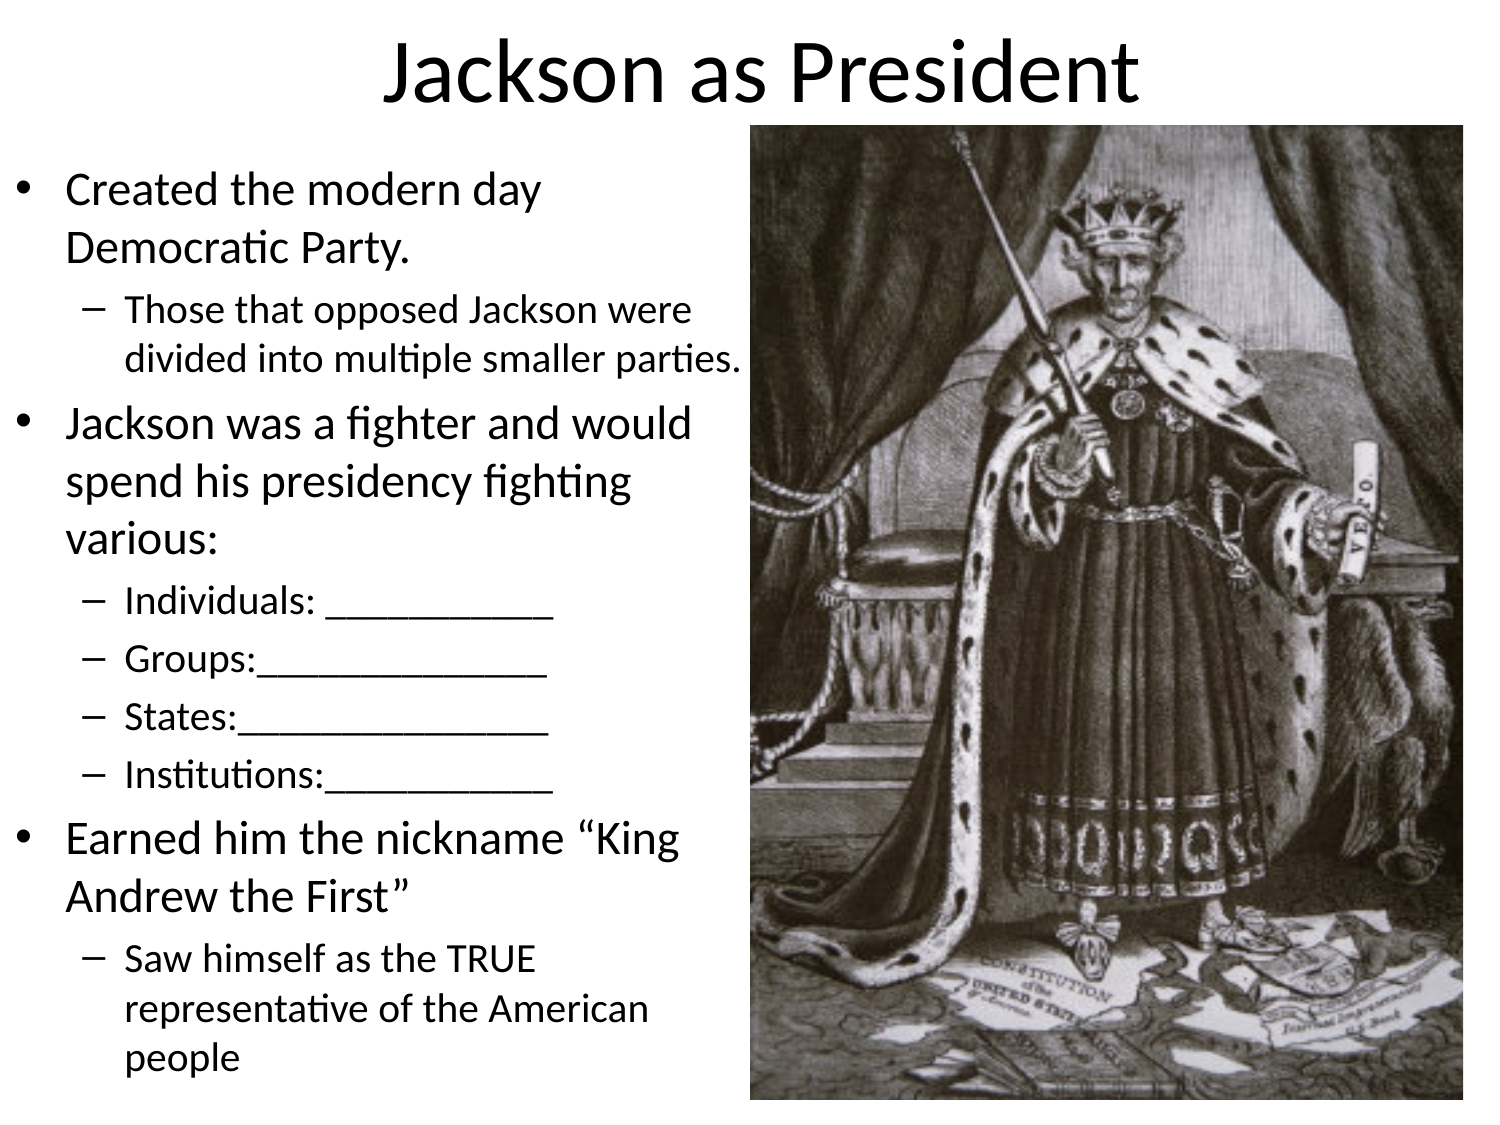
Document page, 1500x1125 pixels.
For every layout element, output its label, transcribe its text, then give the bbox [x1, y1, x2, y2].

list Created the modern day Democratic Party. Those that opposed Jackson were divided into multiple smaller parties. Jackson was a fighter and would spend his presidency fighting various: Individuals: ___________ Groups:______________ States:_______________ Institutions:___________ Earned him the nickname “King Andrew the First” Saw himself as the TRUE representative of the American people [0, 149, 744, 1100]
title Jackson as President [87, 0, 1438, 133]
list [749, 124, 1464, 1101]
